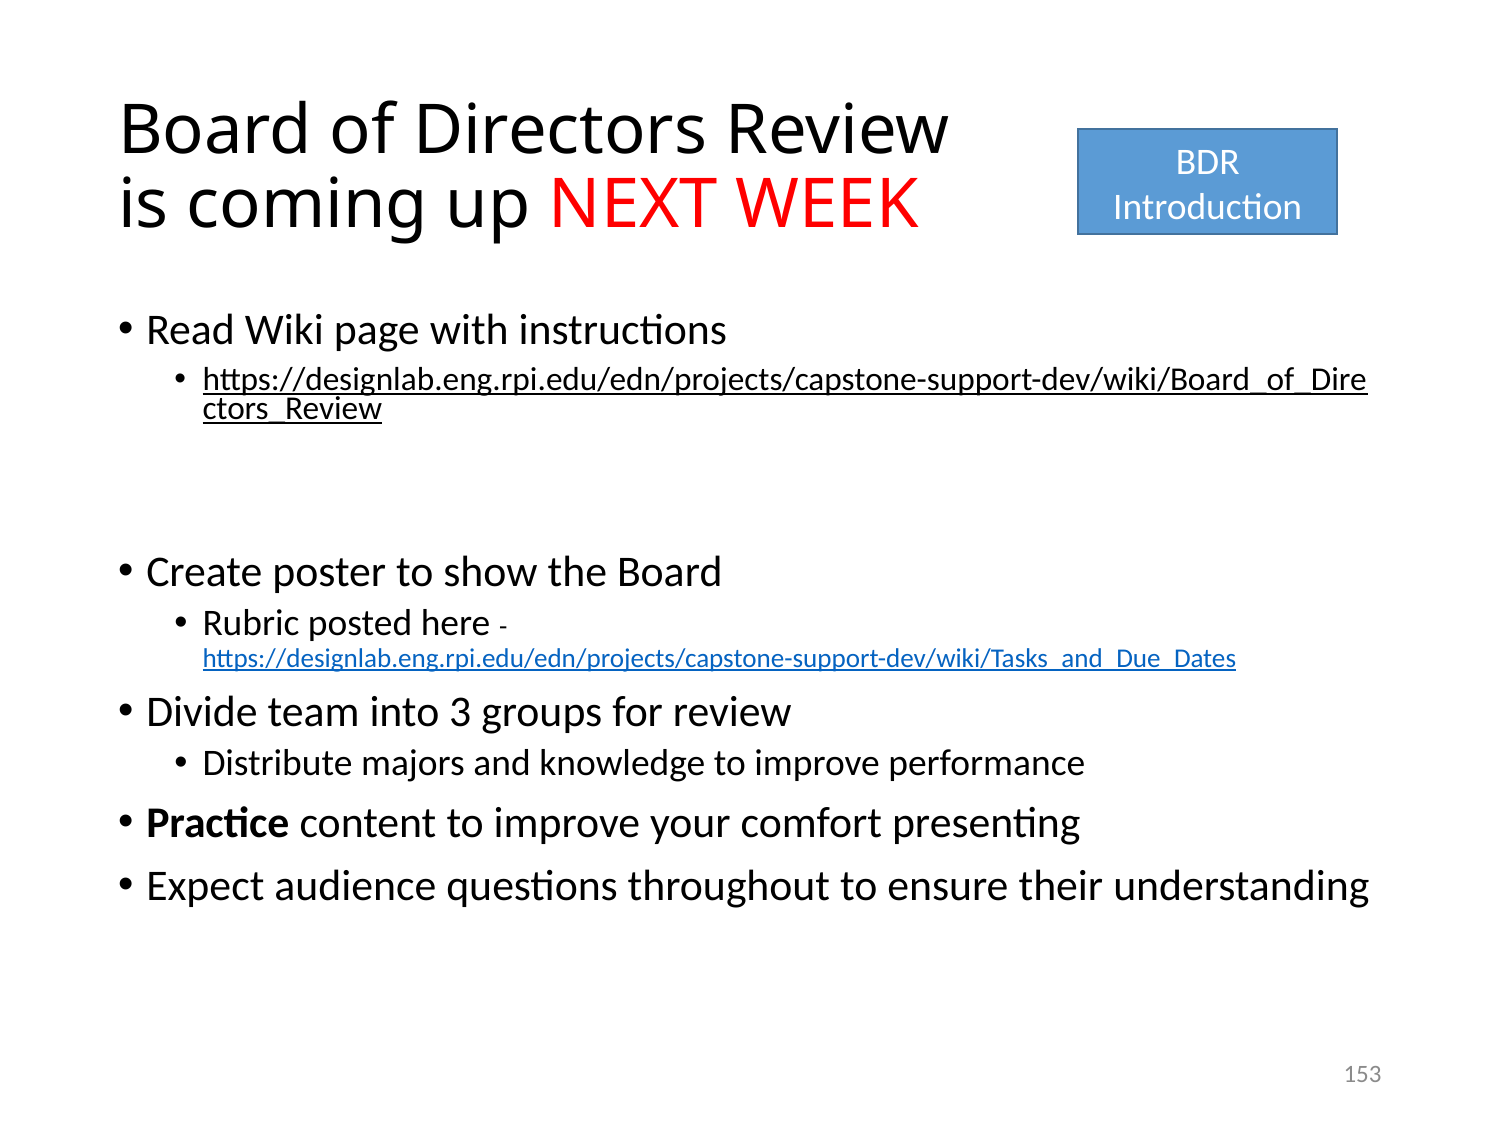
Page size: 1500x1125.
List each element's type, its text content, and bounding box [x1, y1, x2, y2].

title Board of Directors Review is coming up NEXT WEEK [103, 59, 1397, 278]
slide_number 153 [1059, 1042, 1397, 1103]
text_box BDR Introduction [1077, 128, 1338, 235]
list Read Wiki page with instructions https://designlab.eng.rpi.edu/edn/projects/capstone-support-dev/wiki/Board_of_Directors_Review Create poster to show the Board Rubric posted here - https://designlab.eng.rpi.edu/edn/projects/capstone-support-dev/wiki/Tasks_and_Due_Dates Divide team into 3 groups for review Distribute majors and knowledge to improve performance Practice content to improve your comfort presenting Expect audience questions throughout to ensure their understanding [103, 299, 1397, 1014]
